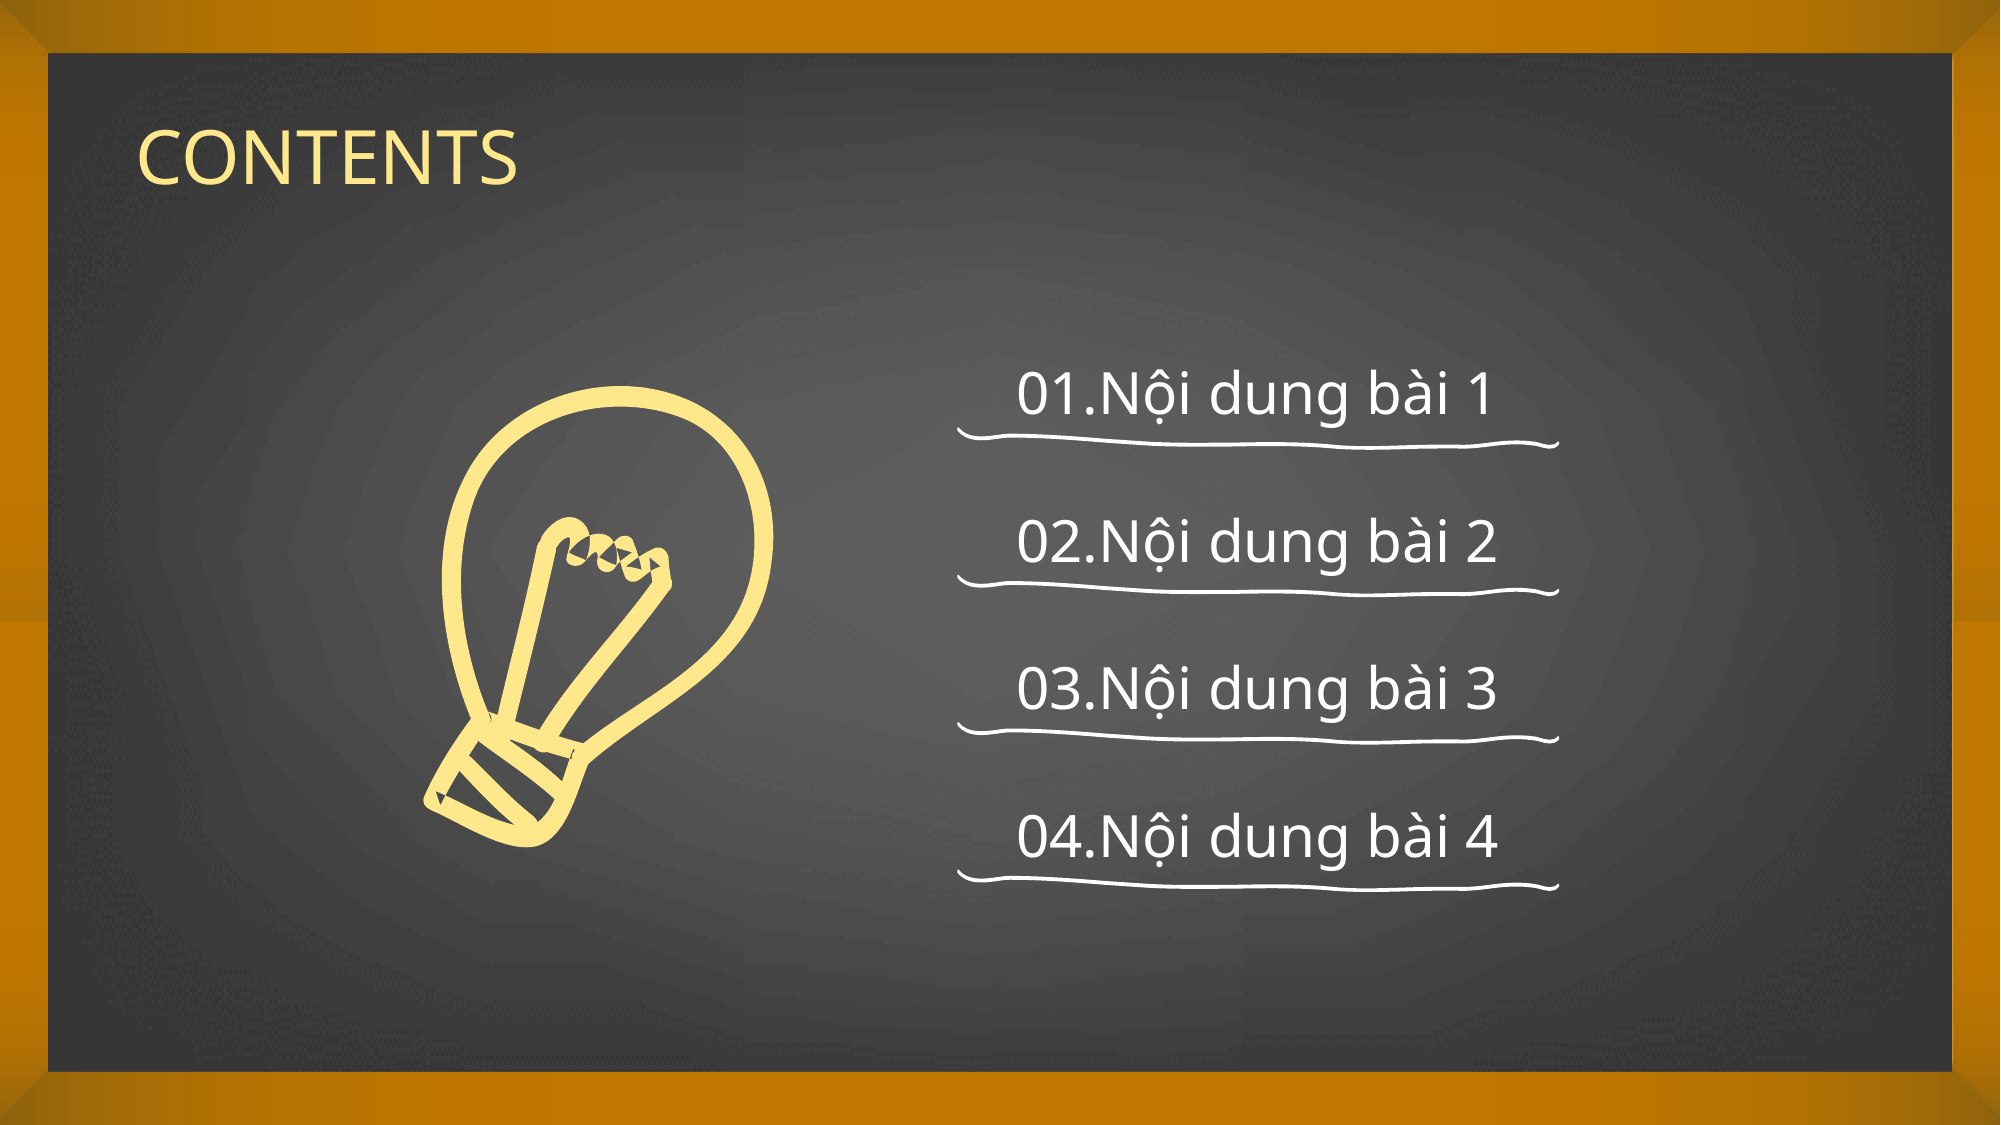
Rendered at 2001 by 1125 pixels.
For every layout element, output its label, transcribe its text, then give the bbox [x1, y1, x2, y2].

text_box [943, 643, 1573, 746]
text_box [943, 496, 1573, 599]
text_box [421, 367, 782, 853]
text_box CONTENTS [120, 101, 535, 207]
picture [0, 0, 2000, 1125]
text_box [943, 791, 1573, 894]
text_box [943, 349, 1573, 452]
